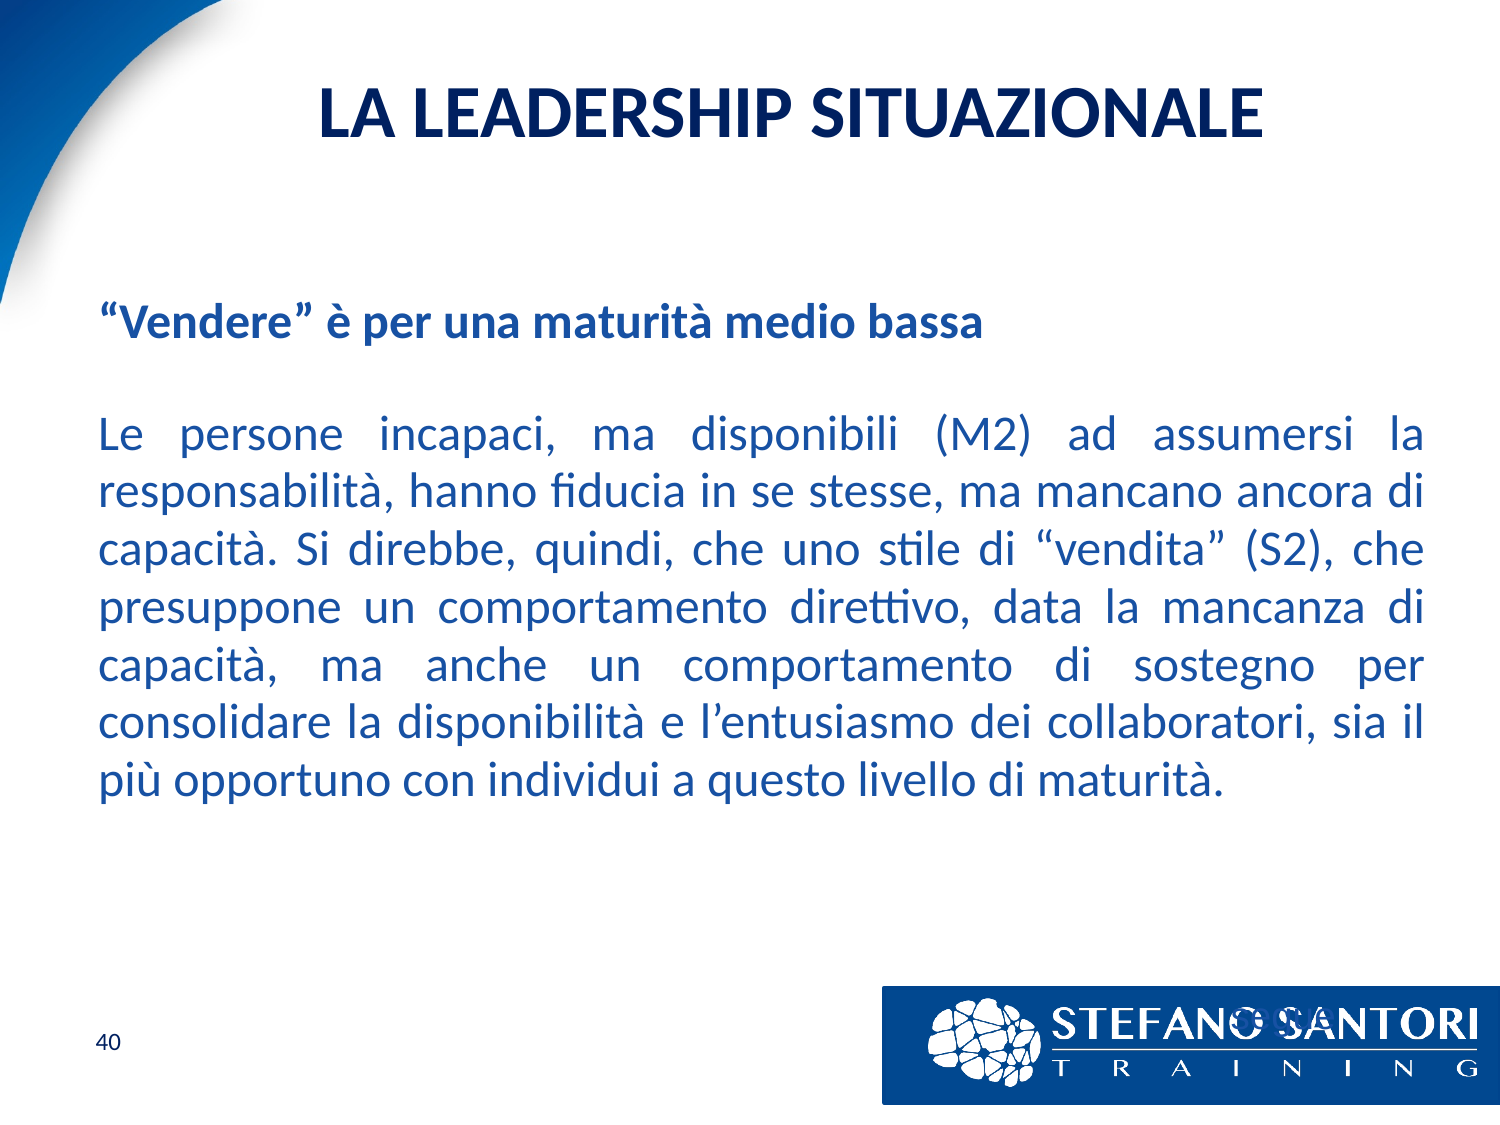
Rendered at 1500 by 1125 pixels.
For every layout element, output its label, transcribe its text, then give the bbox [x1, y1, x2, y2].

title LA LEADERSHIP SITUAZIONALE [170, 48, 1414, 168]
picture [0, 0, 1500, 1121]
list “Vendere” è per una maturità medio bassa Le persone incapaci, ma disponibili (M2) ad assumersi la responsabilità, hanno fiducia in se stesse, ma mancano ancora di capacità. Si direbbe, quindi, che uno stile di “vendita” (S2), che presuppone un comportamento direttivo, data la mancanza di capacità, ma anche un comportamento di sostegno per consolidare la disponibilità e l’entusiasmo dei collaboratori, sia il più opportuno con individui a questo livello di maturità. [82, 224, 1442, 976]
text_box segue [1215, 983, 1351, 1045]
